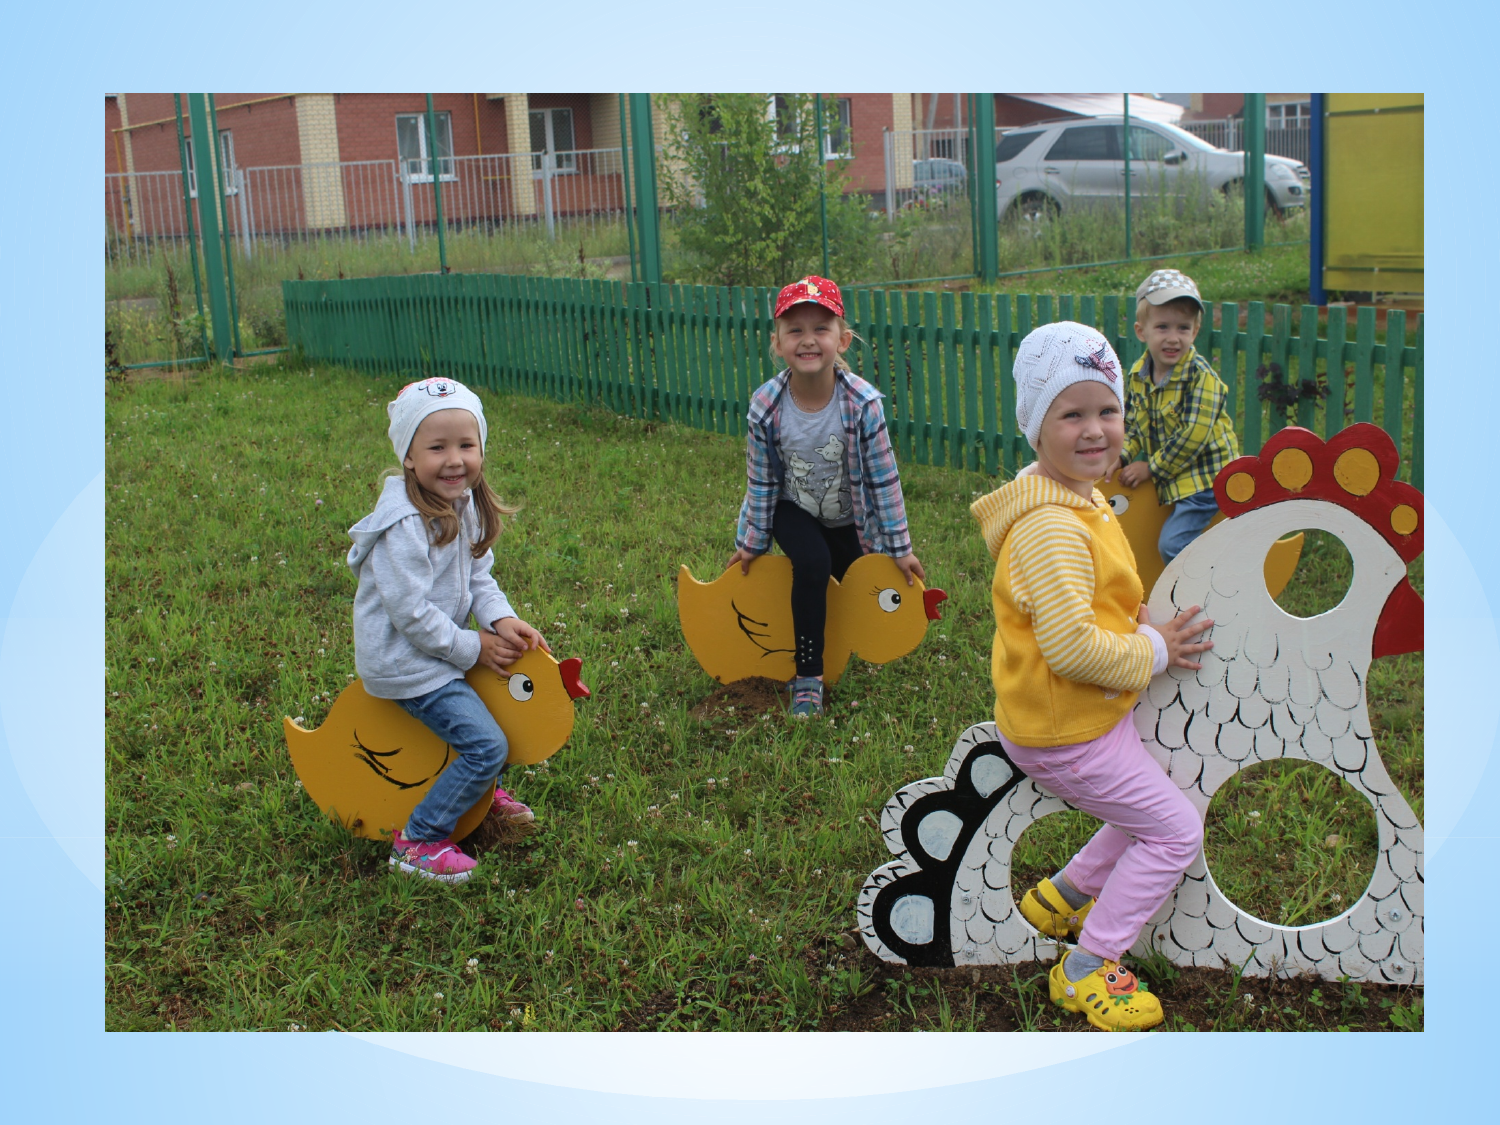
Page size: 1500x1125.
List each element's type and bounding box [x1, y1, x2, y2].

list [105, 93, 1424, 1032]
